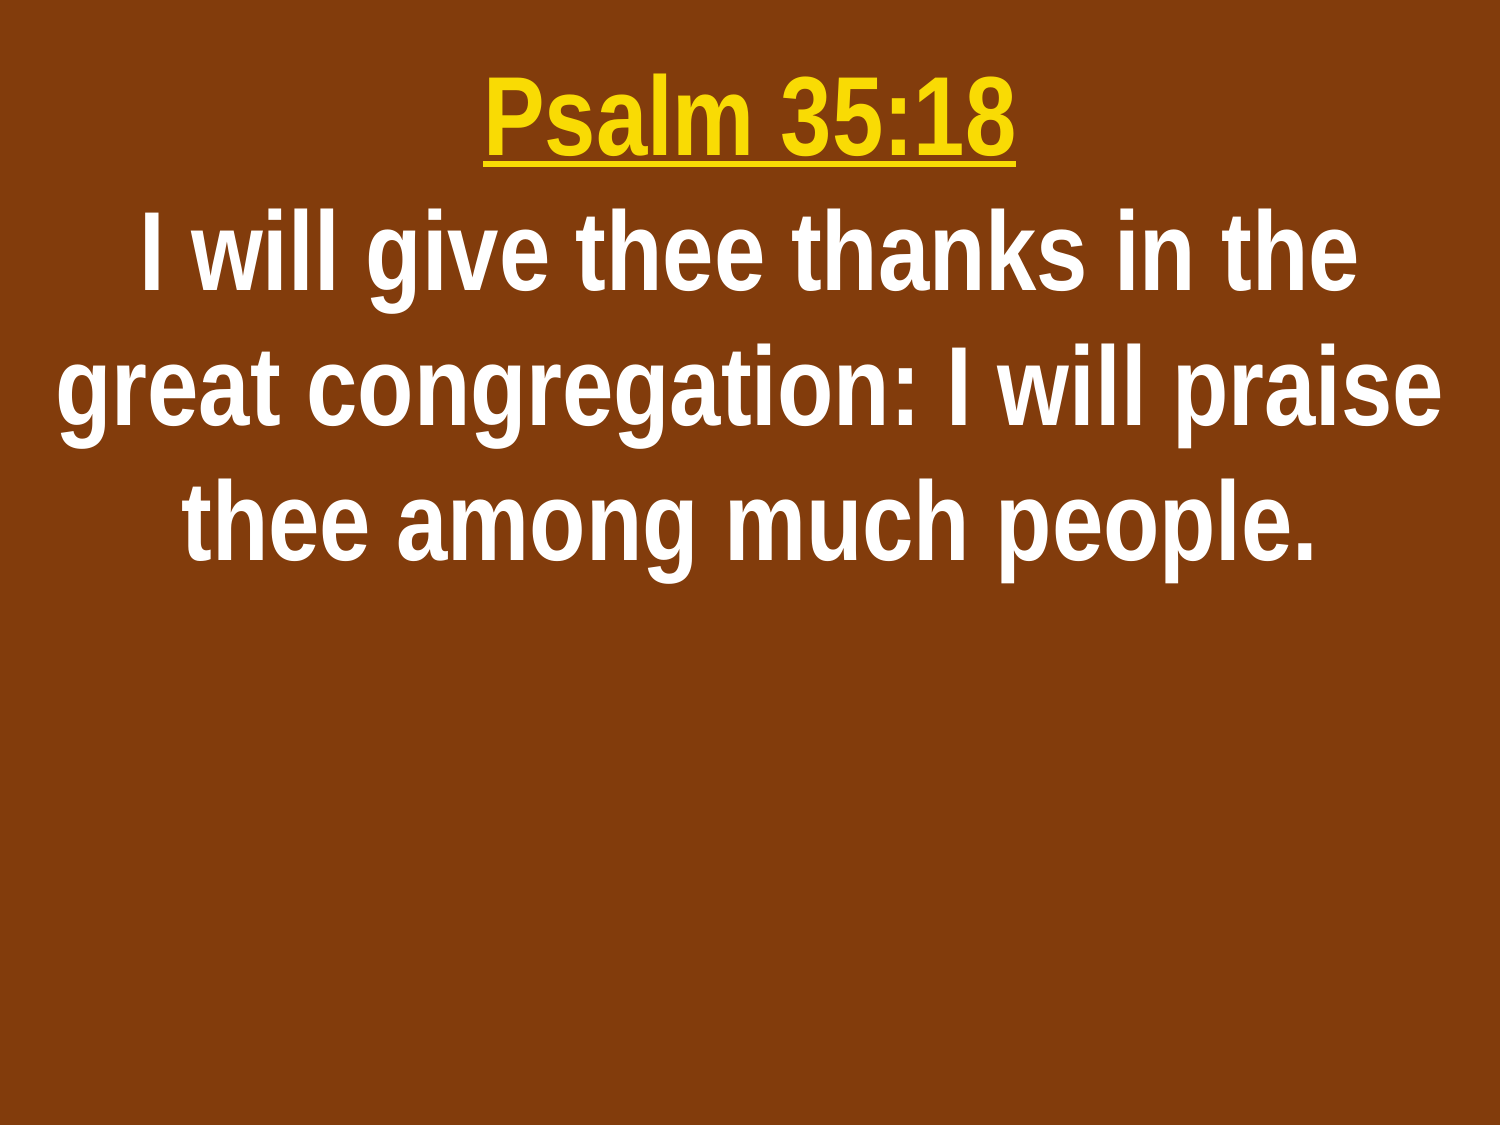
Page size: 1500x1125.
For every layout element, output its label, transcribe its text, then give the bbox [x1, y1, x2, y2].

text_box Psalm 35:18 I will give thee thanks in the great congregation: I will praise thee among much people. [0, 35, 1500, 590]
